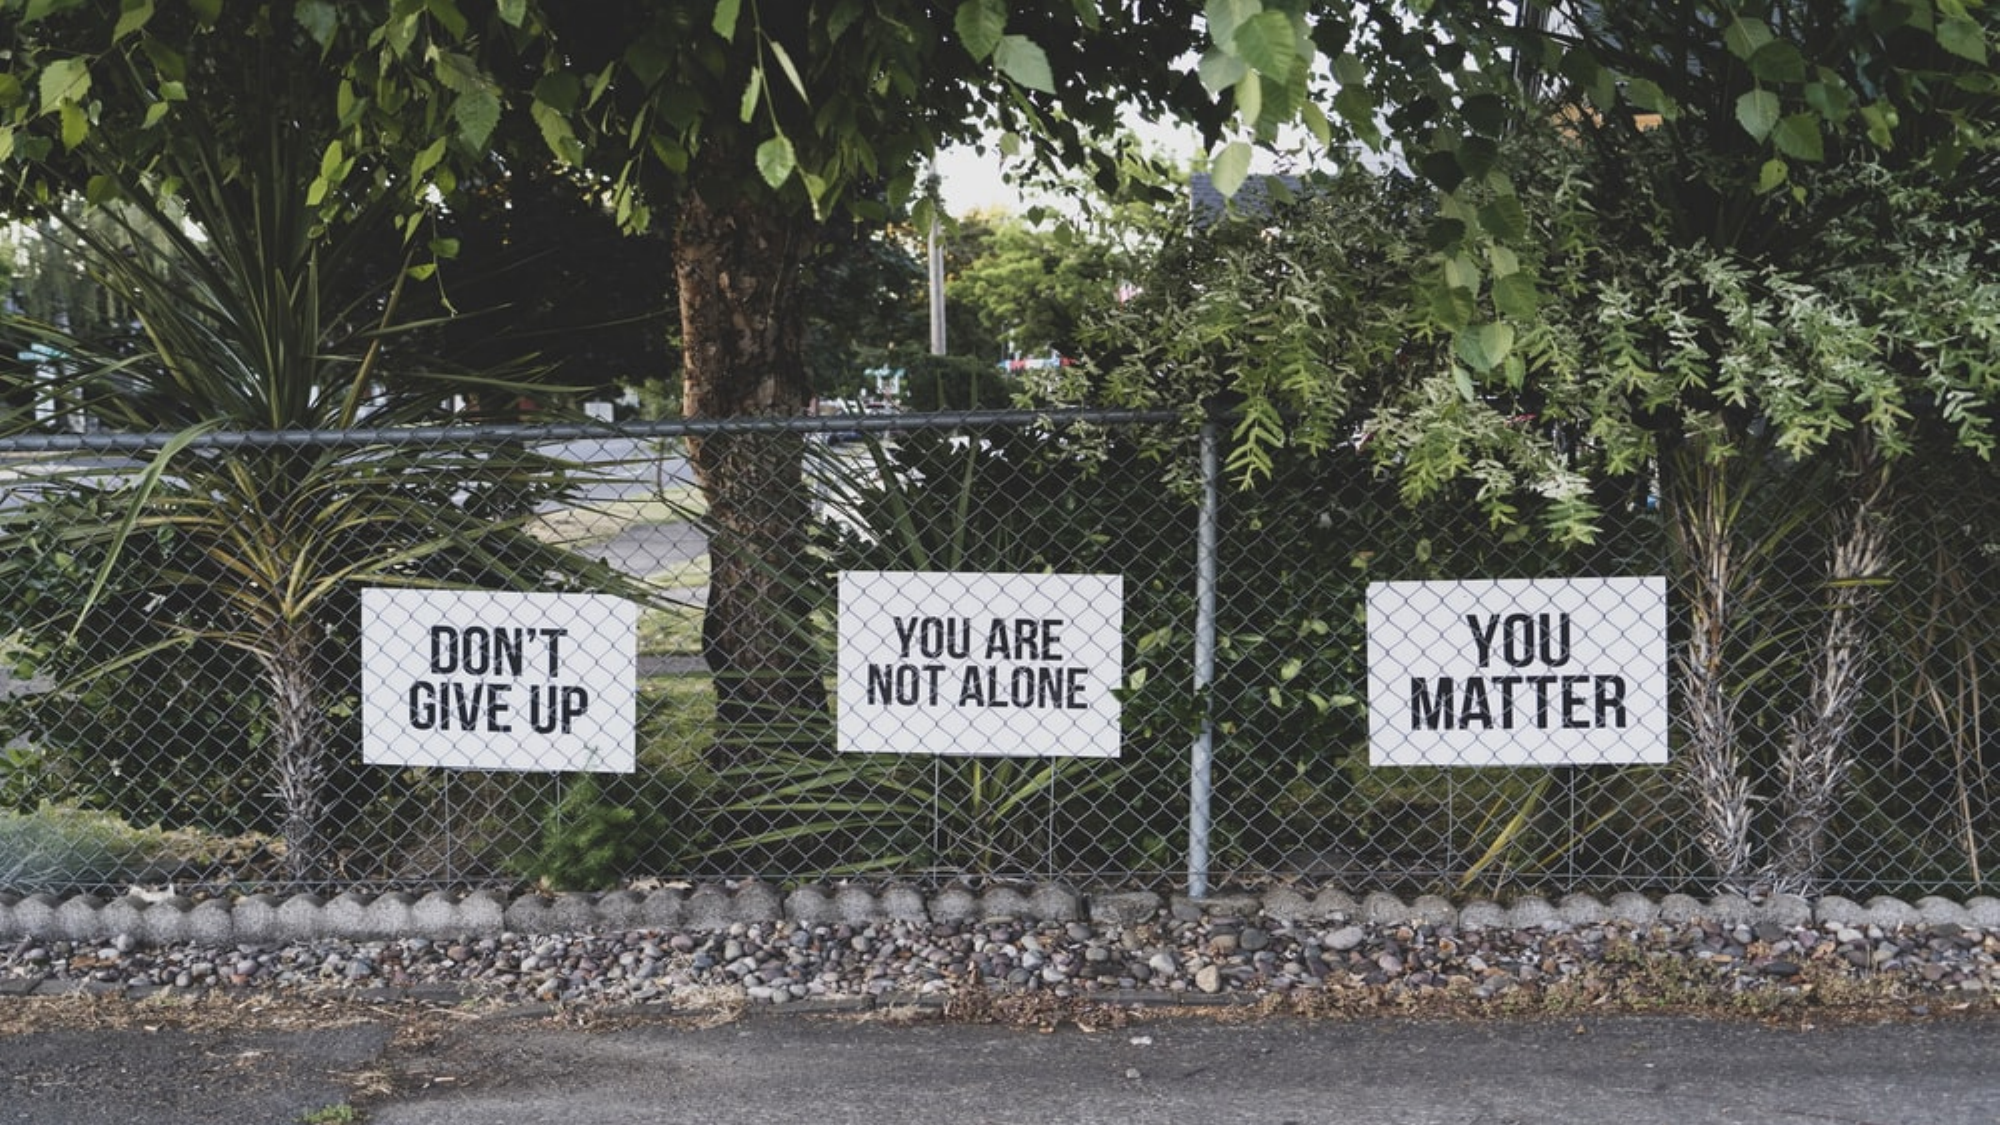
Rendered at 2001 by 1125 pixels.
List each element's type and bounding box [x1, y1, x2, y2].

list [0, 0, 2000, 1125]
